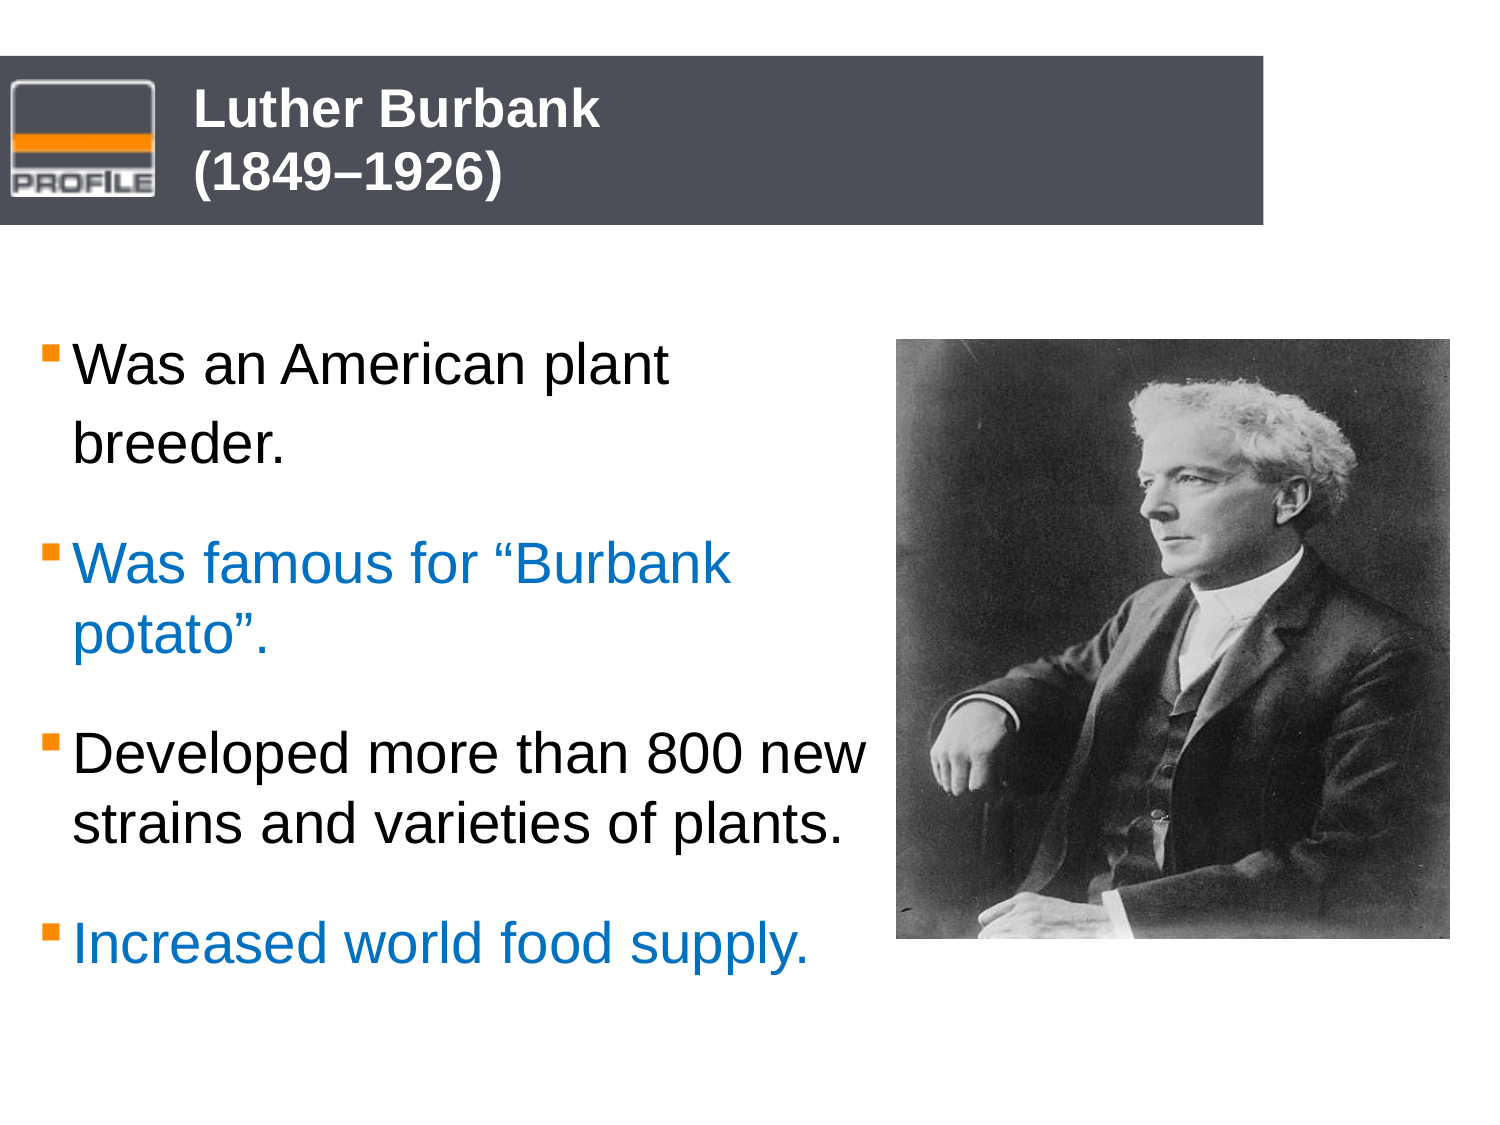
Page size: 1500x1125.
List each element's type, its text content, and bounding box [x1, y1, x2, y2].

list Was an American plant breeder. Was famous for “Burbank potato”. Developed more than 800 new strains and varieties of plants. Increased world food supply. [10, 301, 873, 977]
picture [896, 339, 1450, 939]
picture [10, 79, 156, 198]
title Luther Burbank (1849–1926) [0, 55, 1264, 225]
